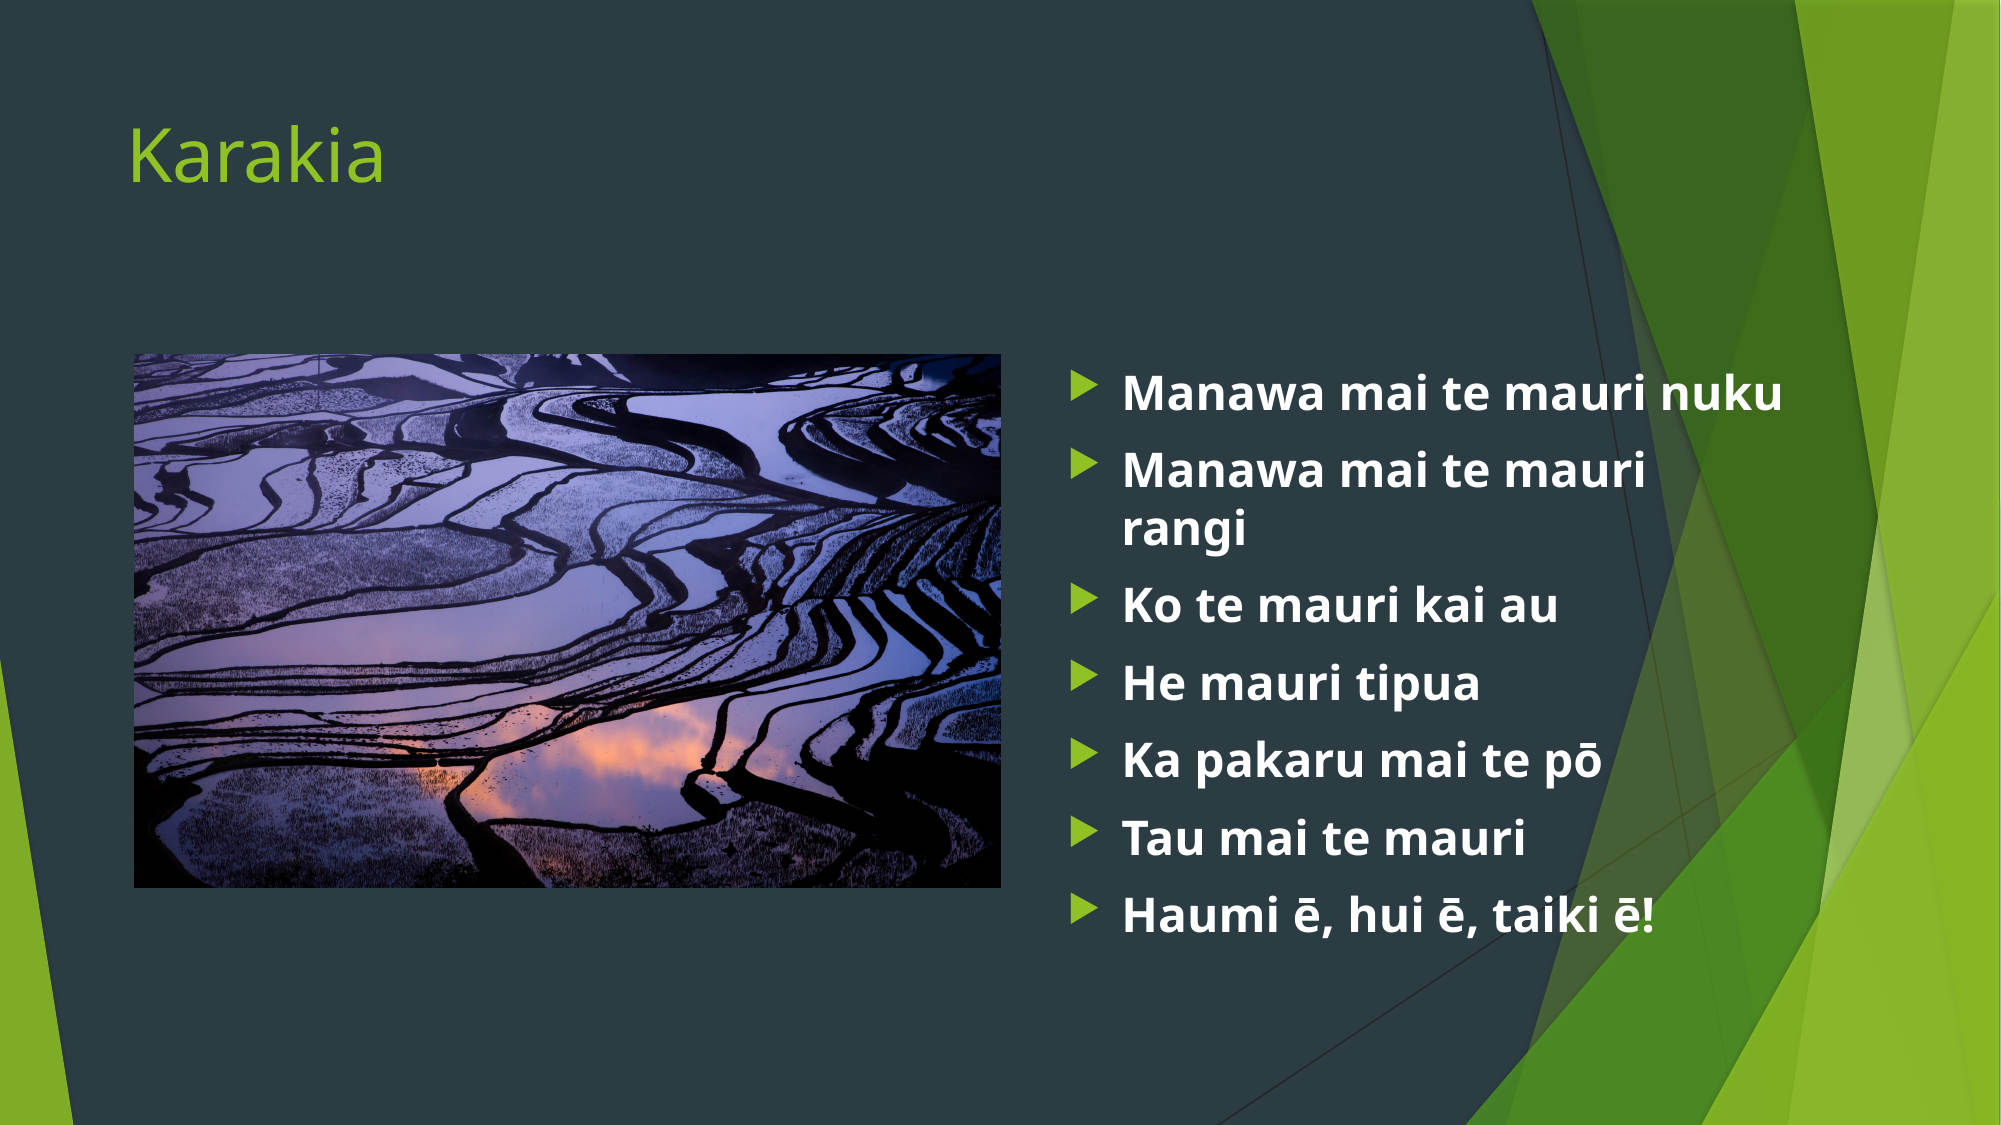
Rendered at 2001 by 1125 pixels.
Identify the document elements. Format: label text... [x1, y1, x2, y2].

title Karakia [111, 99, 1522, 317]
picture [133, 353, 1002, 888]
list Manawa mai te mauri nuku Manawa mai te mauri rangi Ko te mauri kai au He mauri tipua Ka pakaru mai te pō Tau mai te mauri Haumi ē, hui ē, taiki ē! [1052, 354, 1802, 992]
